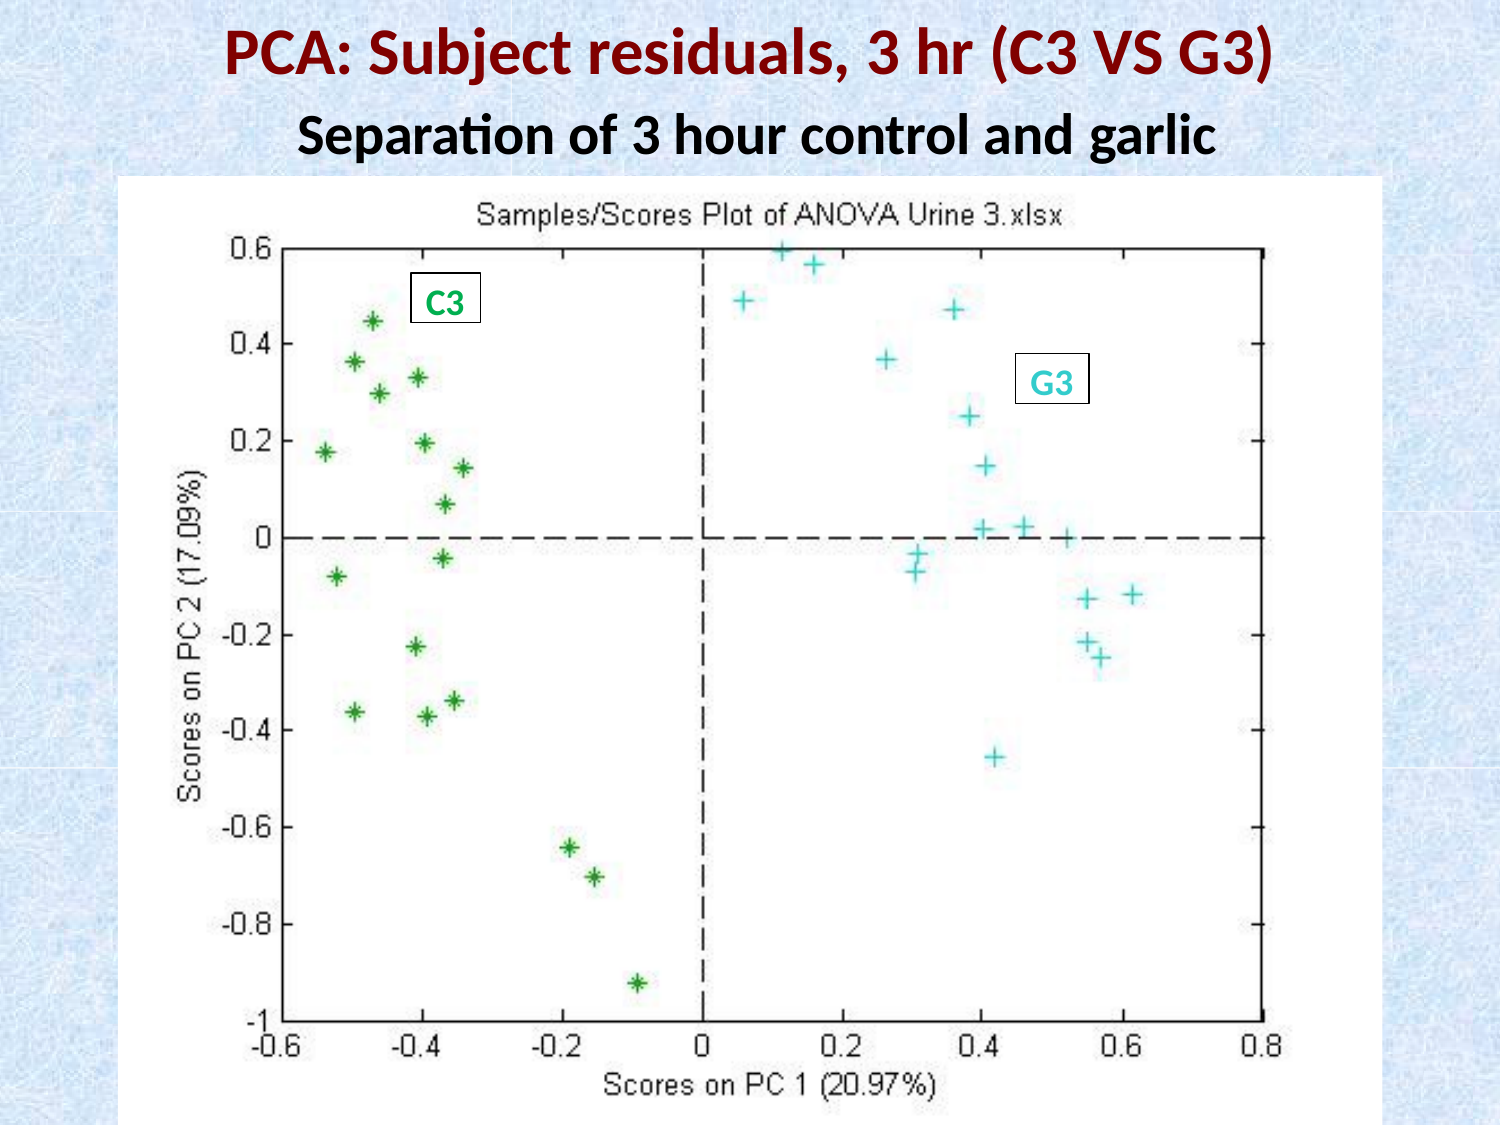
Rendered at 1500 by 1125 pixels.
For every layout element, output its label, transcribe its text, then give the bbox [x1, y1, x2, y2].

picture [0, 0, 117, 1125]
title PCA: Subject residuals, 3 hr (C3 VS G3) Separation of 3 hour control and garlic [66, 0, 1434, 196]
picture [1383, 0, 1500, 1125]
text_box G3 [1015, 353, 1089, 404]
text_box [117, 196, 1383, 1125]
text_box C3 [410, 272, 481, 323]
